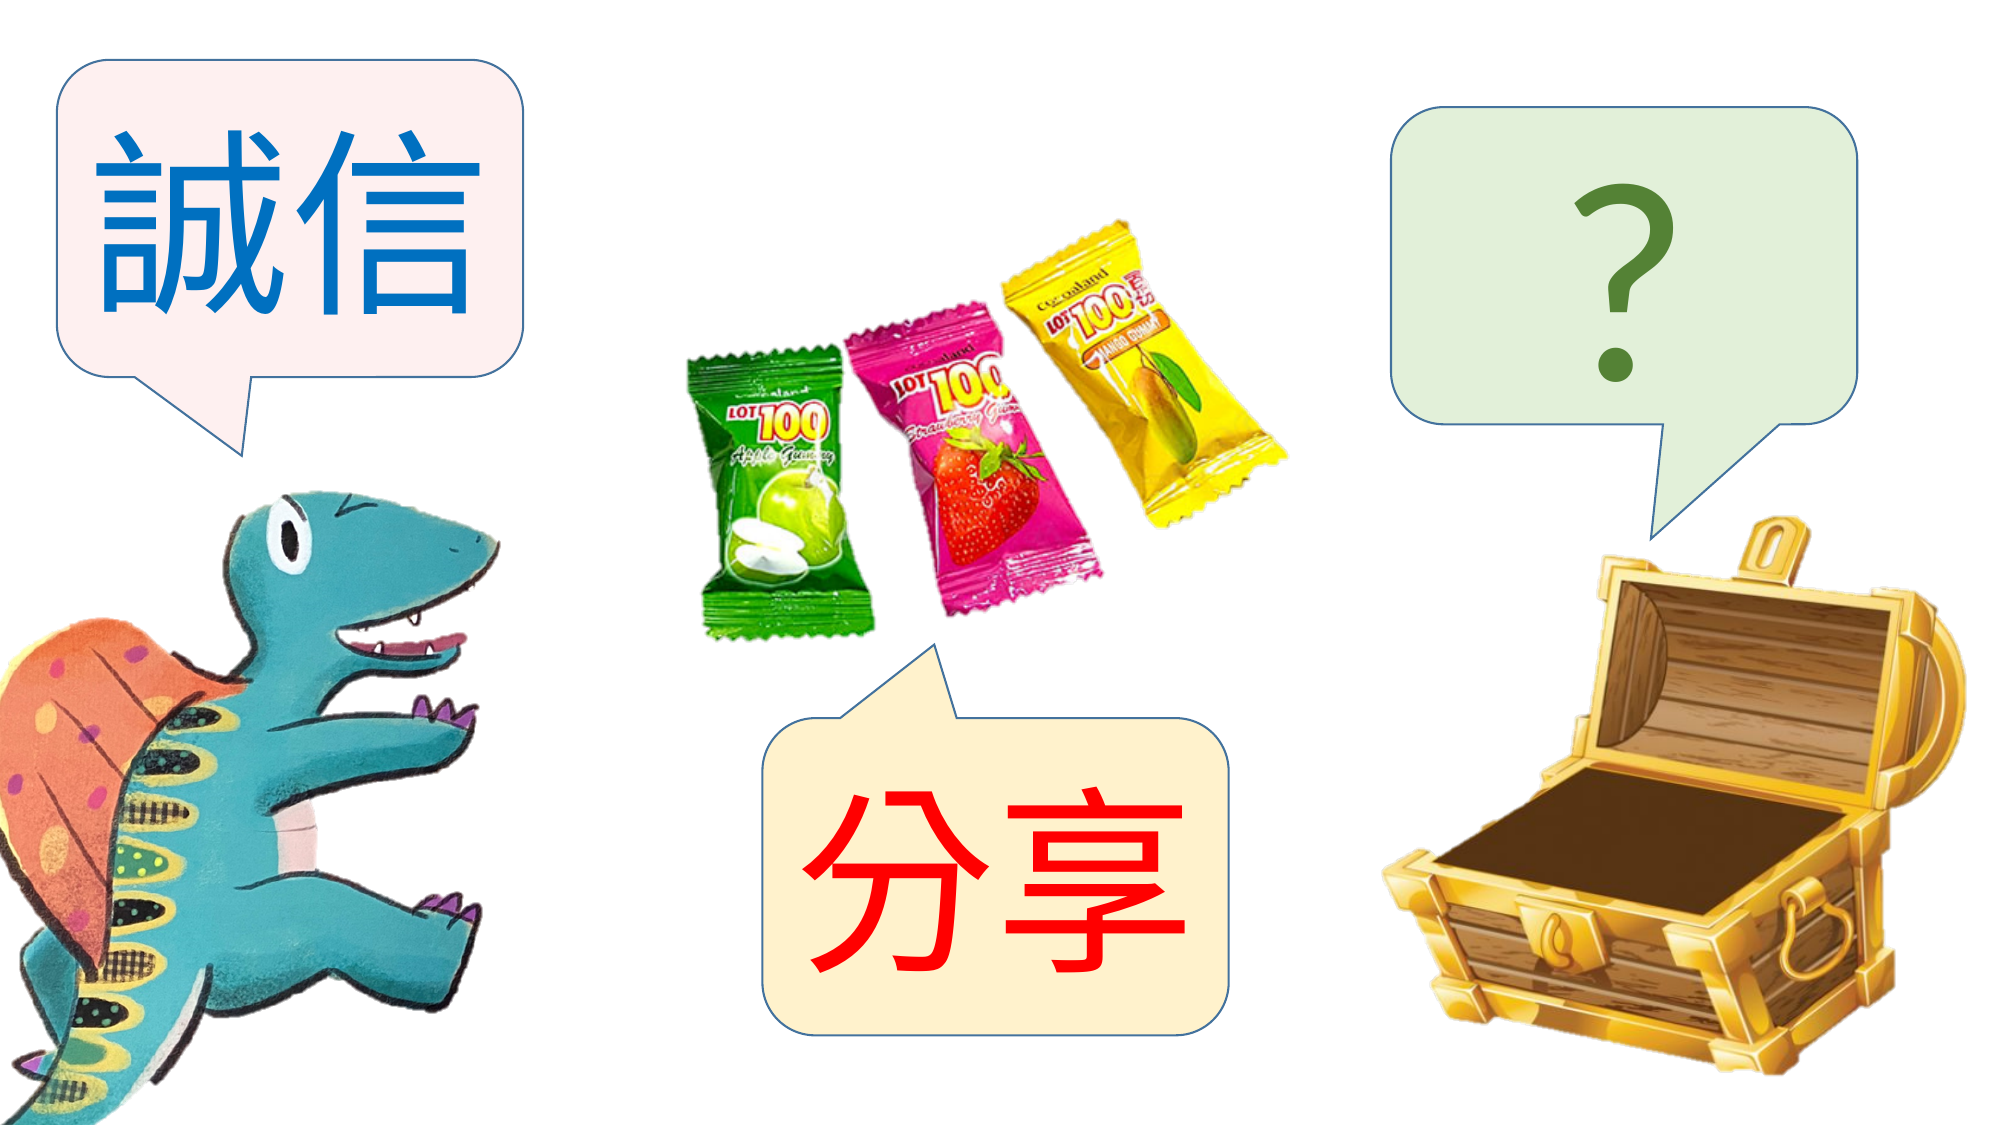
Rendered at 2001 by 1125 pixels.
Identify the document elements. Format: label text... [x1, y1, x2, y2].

text_box ? [1389, 106, 1859, 447]
text_box 分享 [761, 671, 1230, 1037]
text_box 誠信 [55, 58, 525, 442]
picture [0, 442, 533, 1125]
picture [675, 214, 2000, 1125]
